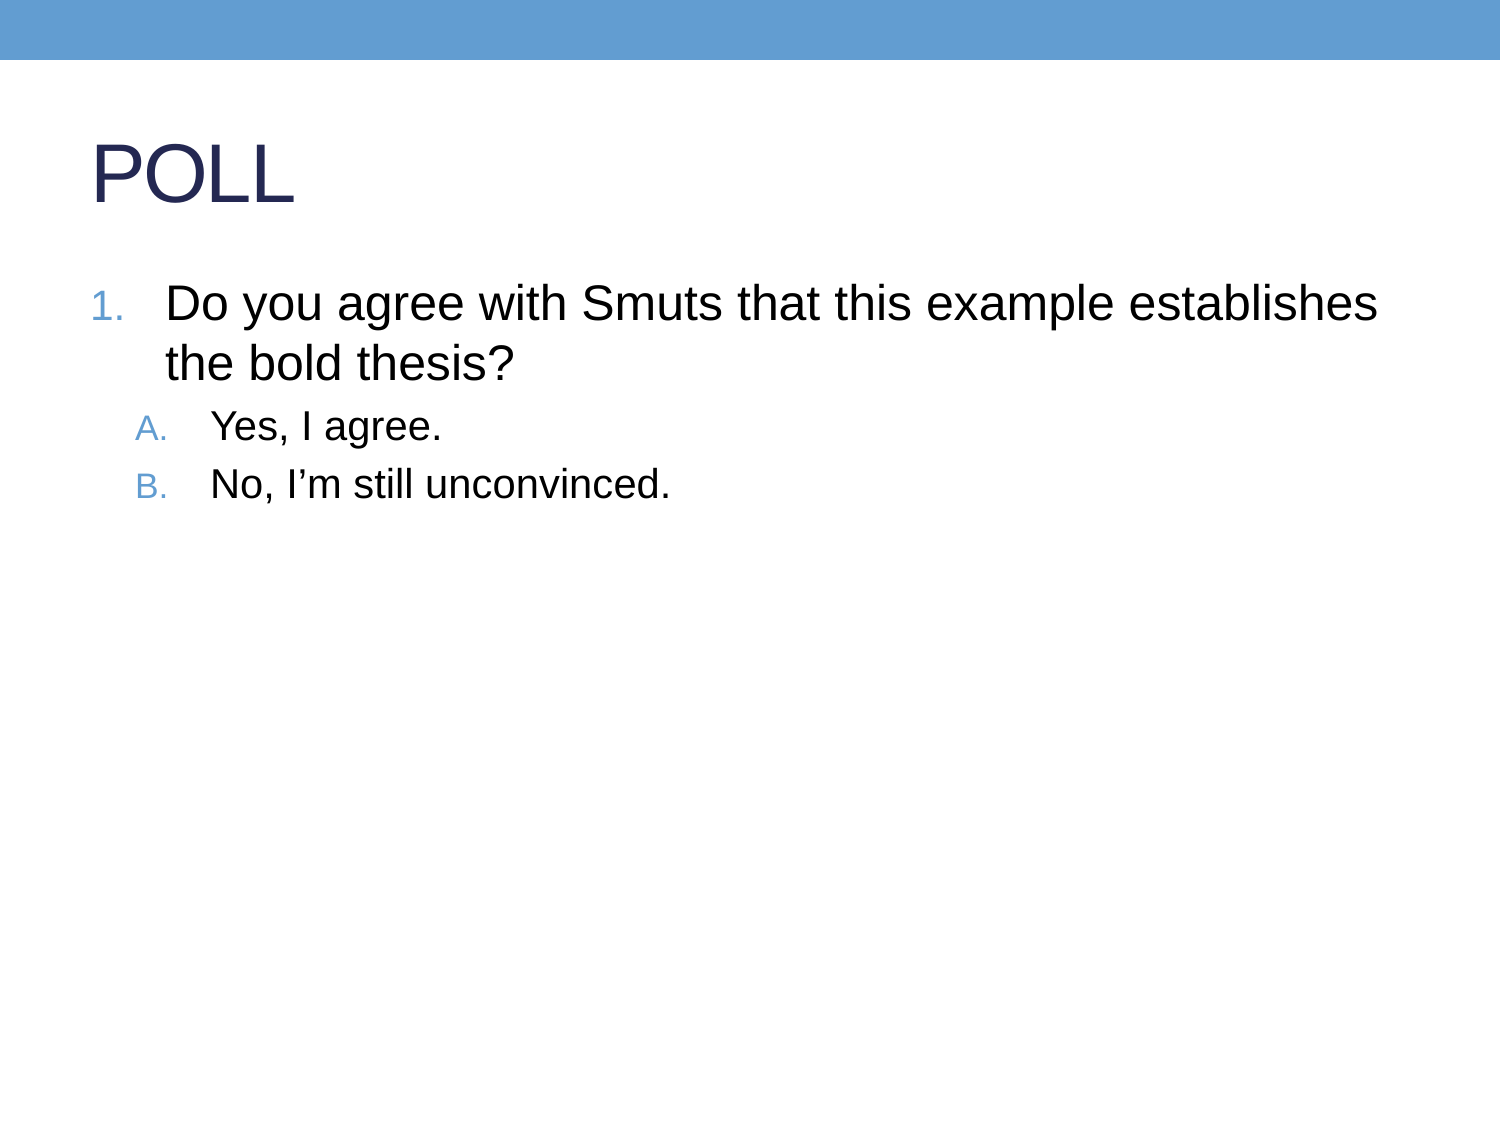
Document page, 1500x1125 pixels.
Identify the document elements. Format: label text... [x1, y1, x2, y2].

list Do you agree with Smuts that this example establishes the bold thesis? Yes, I agree. No, I’m still unconvinced. [75, 262, 1425, 1063]
title POLL [75, 87, 1425, 250]
